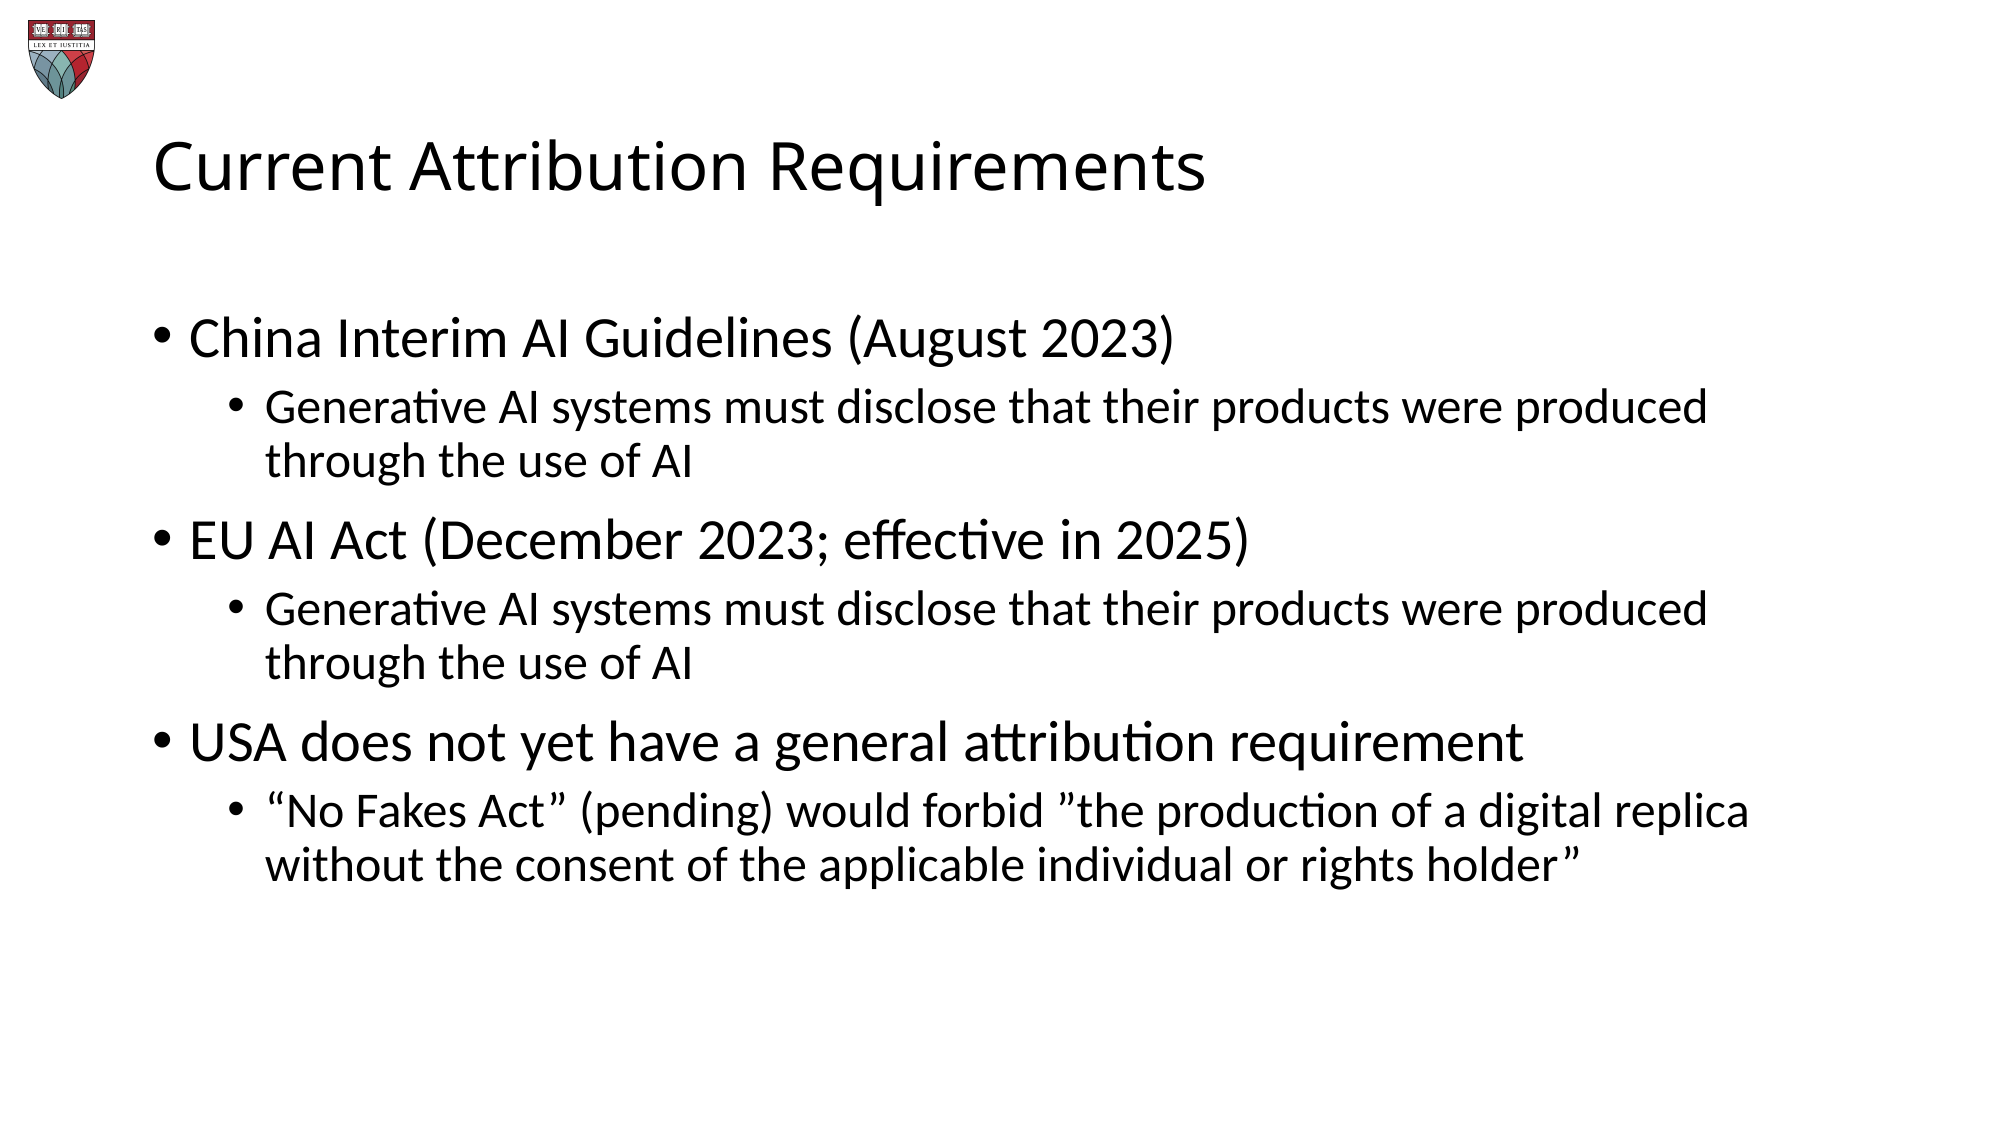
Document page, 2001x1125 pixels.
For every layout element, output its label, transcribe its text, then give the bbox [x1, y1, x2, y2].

title Current Attribution Requirements [137, 59, 1863, 278]
list China Interim AI Guidelines (August 2023) Generative AI systems must disclose that their products were produced through the use of AI EU AI Act (December 2023; effective in 2025) Generative AI systems must disclose that their products were produced through the use of AI USA does not yet have a general attribution requirement “No Fakes Act” (pending) would forbid ”the production of a digital replica without the consent of the applicable individual or rights holder” [137, 299, 1863, 1014]
picture [28, 20, 95, 99]
